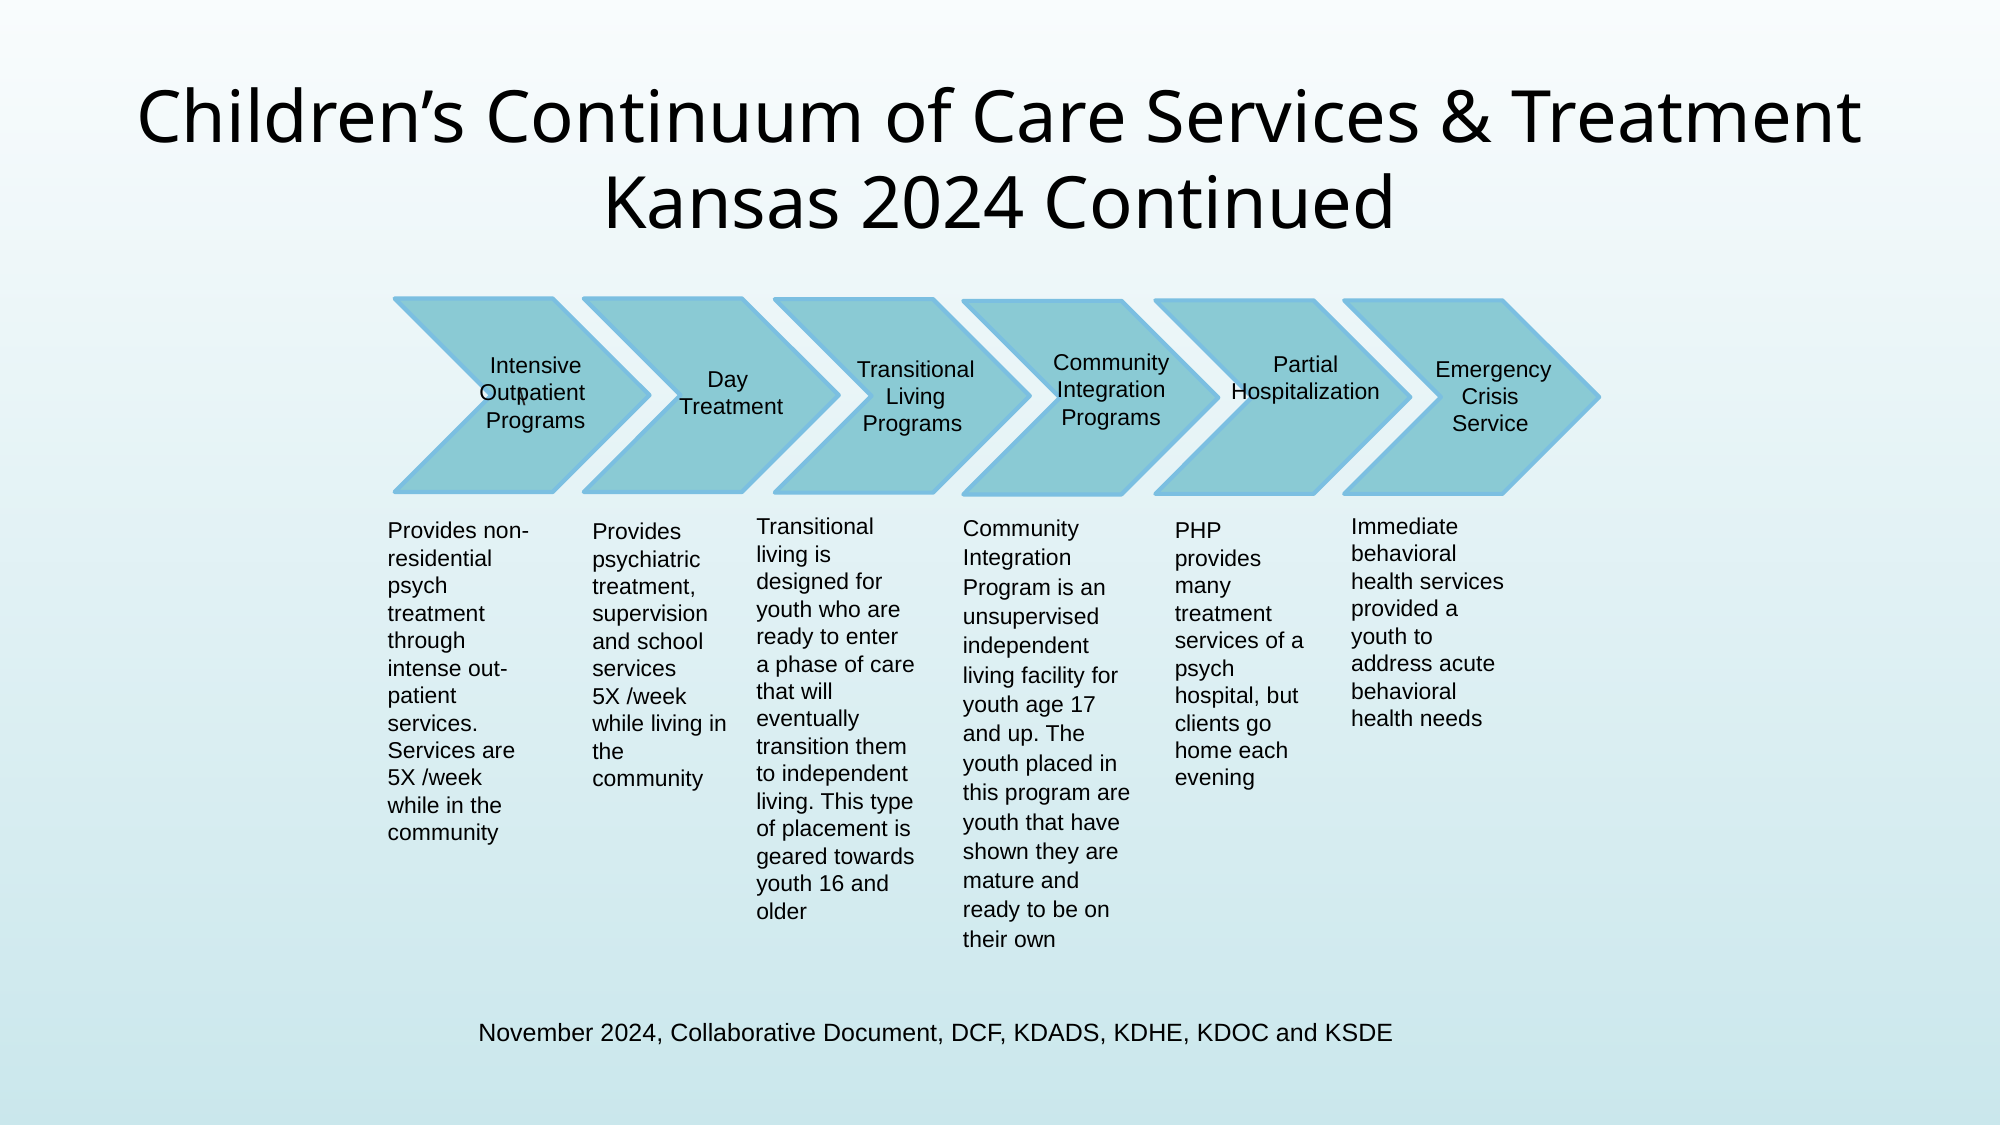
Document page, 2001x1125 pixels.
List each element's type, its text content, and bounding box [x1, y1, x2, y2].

text_box Community Integration Program is an unsupervised independent living facility for youth age 17 and up. The youth placed in this program are youth that have shown they are mature and ready to be on their own [948, 504, 1147, 960]
text_box Immediate behavioral health services provided a youth to address acute behavioral health needs [1336, 504, 1525, 739]
title Children’s Continuum of Care Services & Treatment Kansas 2024 Continued [99, 125, 1900, 189]
text_box PHP provides many treatment services of a psych hospital, but clients go home each evening [1160, 508, 1323, 798]
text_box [394, 298, 1600, 495]
text_box Provides non-residential psych treatment through intense out-patient services. Services are 5X /week while in the community [372, 508, 550, 853]
text_box Provides psychiatric treatment, supervision and school services 5X /week while living in the community [577, 509, 741, 852]
text_box Transitional living is designed for youth who are ready to enter a phase of care that will eventually transition them to independent living. This type of placement is geared towards youth 16 and older [741, 504, 932, 932]
text_box November 2024, Collaborative Document, DCF, KDADS, KDHE, KDOC and KSDE [463, 1008, 1464, 1054]
